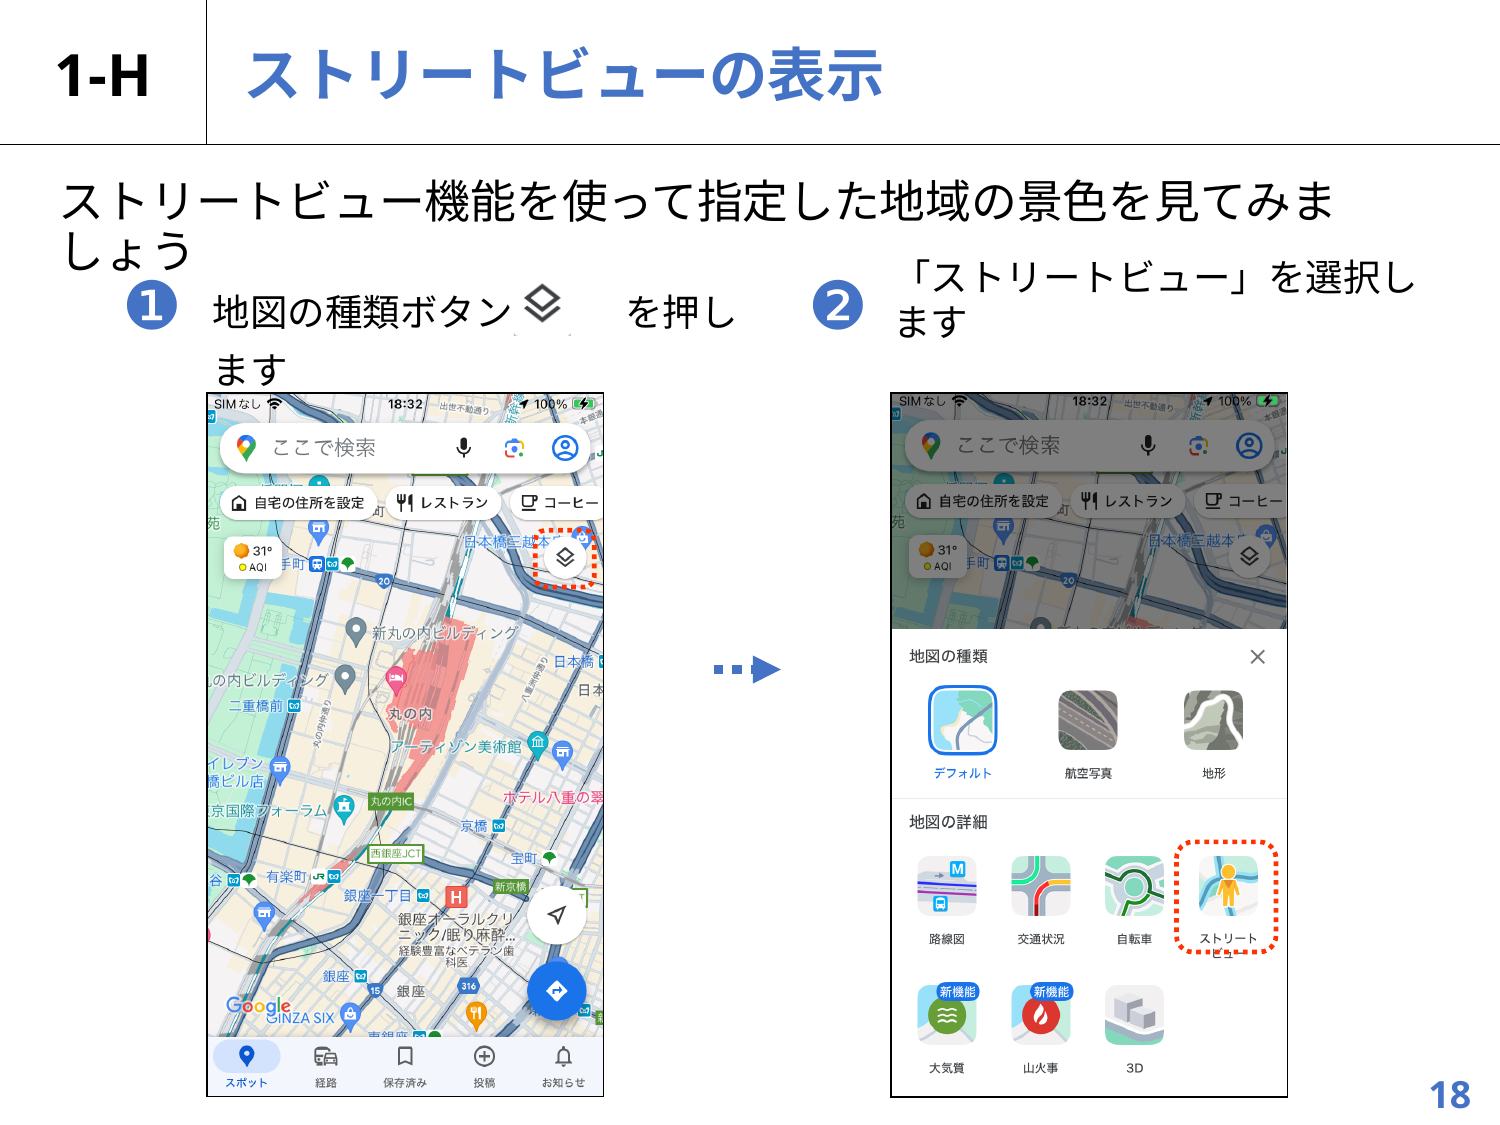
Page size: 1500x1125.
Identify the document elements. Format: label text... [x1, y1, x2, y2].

text_box ❷ [794, 255, 878, 351]
picture [513, 275, 571, 336]
picture [207, 393, 603, 1096]
text_box 地図の種類ボタン を押します [197, 268, 780, 400]
picture [891, 393, 1287, 1097]
text_box ❶ [107, 255, 185, 351]
title ストリートビューの表示 [228, 36, 1472, 116]
text_box 「ストリートビュー」を選択します [878, 246, 1435, 351]
text_box 1-H [0, 0, 207, 147]
text_box ストリートビュー機能を使って指定した地域の景色を見てみましょう [44, 171, 1420, 231]
text_box 18 [1399, 1063, 1500, 1123]
